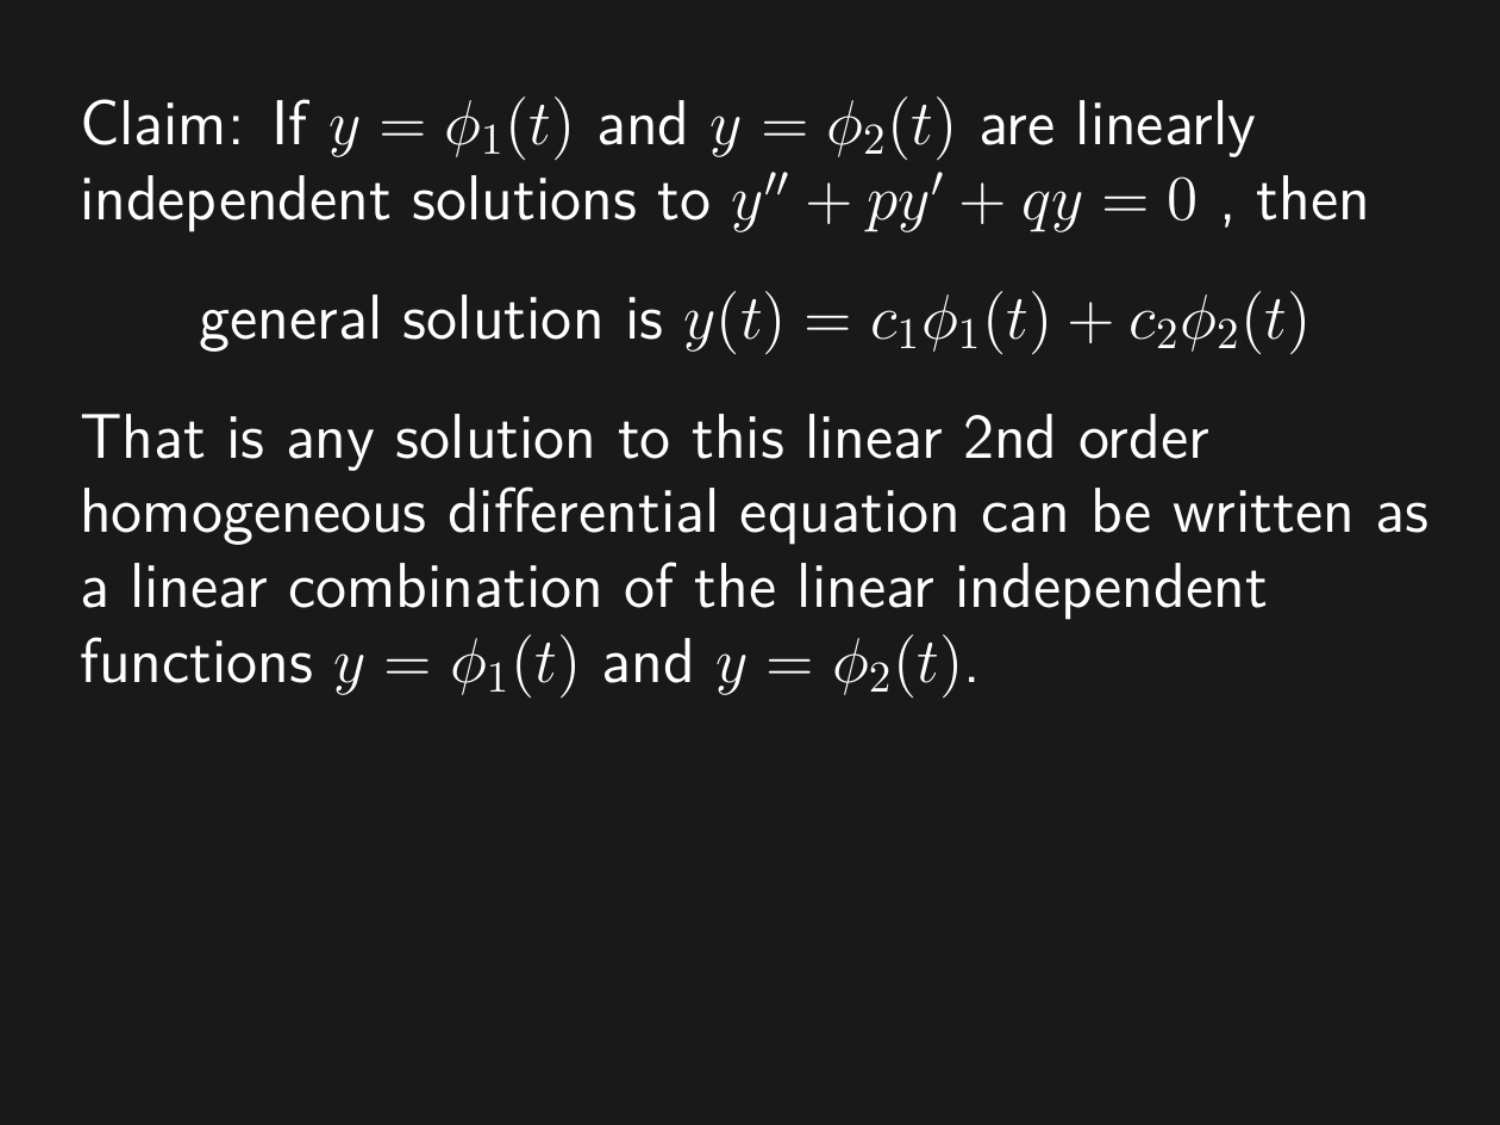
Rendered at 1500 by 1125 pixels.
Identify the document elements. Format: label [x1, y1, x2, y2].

picture [0, 56, 1500, 799]
